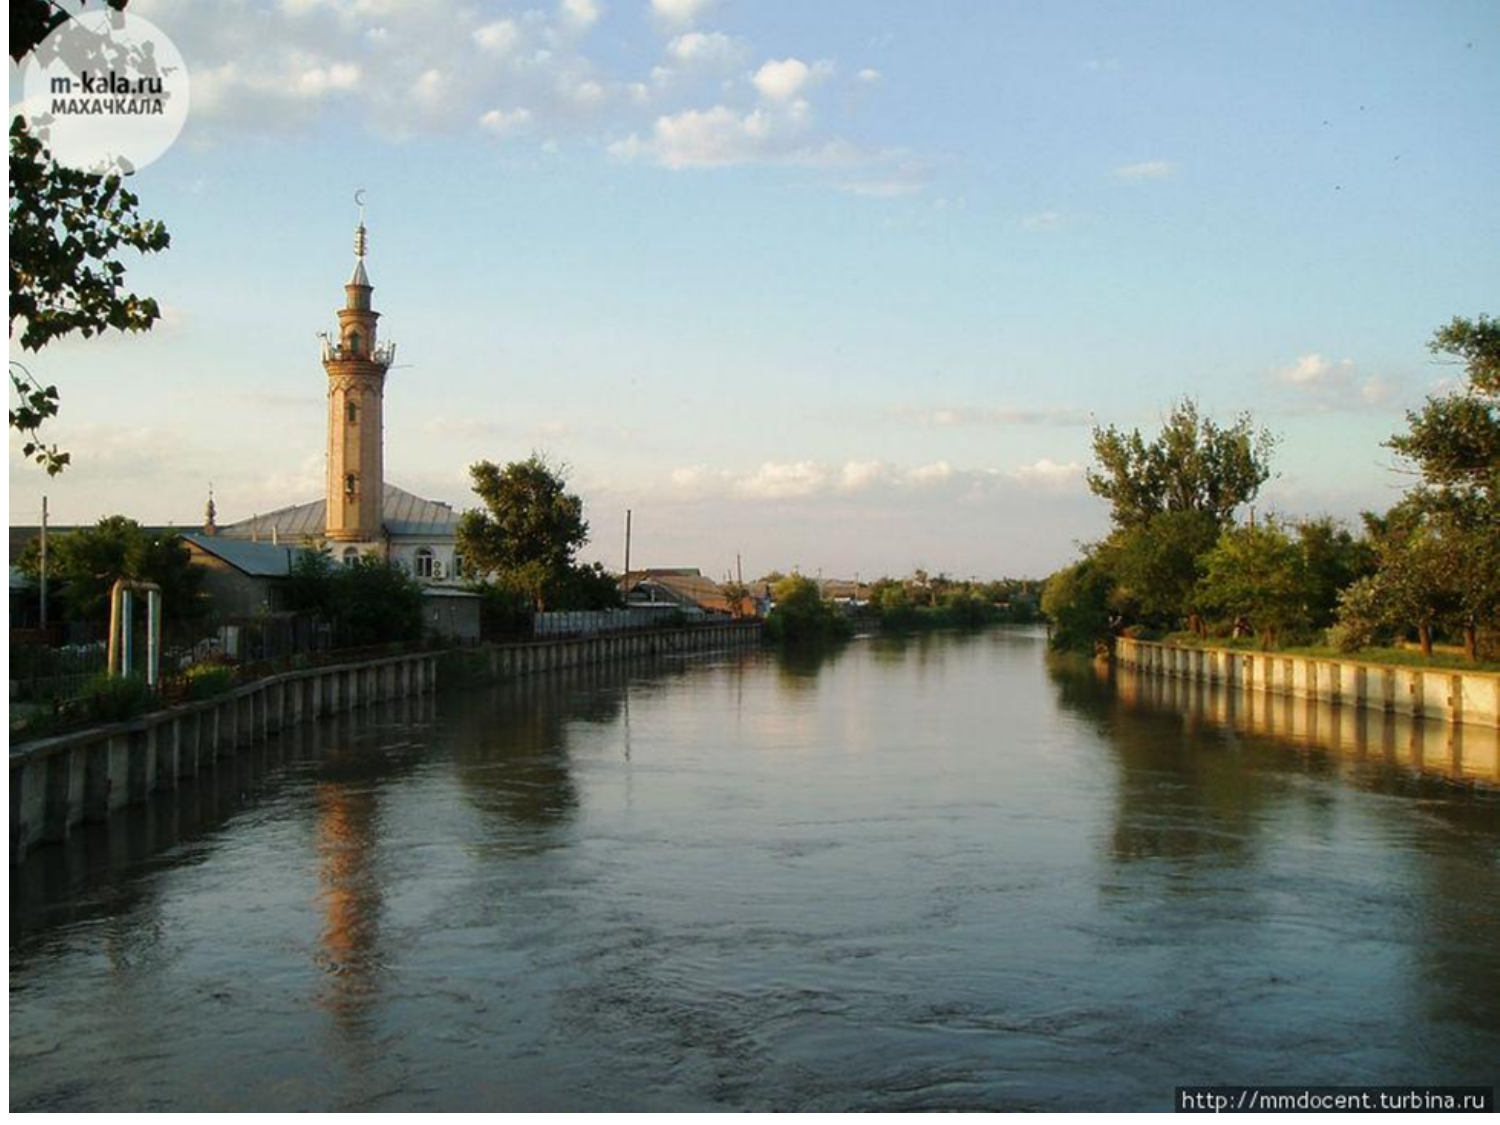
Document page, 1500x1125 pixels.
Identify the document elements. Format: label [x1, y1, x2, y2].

list [9, 0, 1500, 1113]
